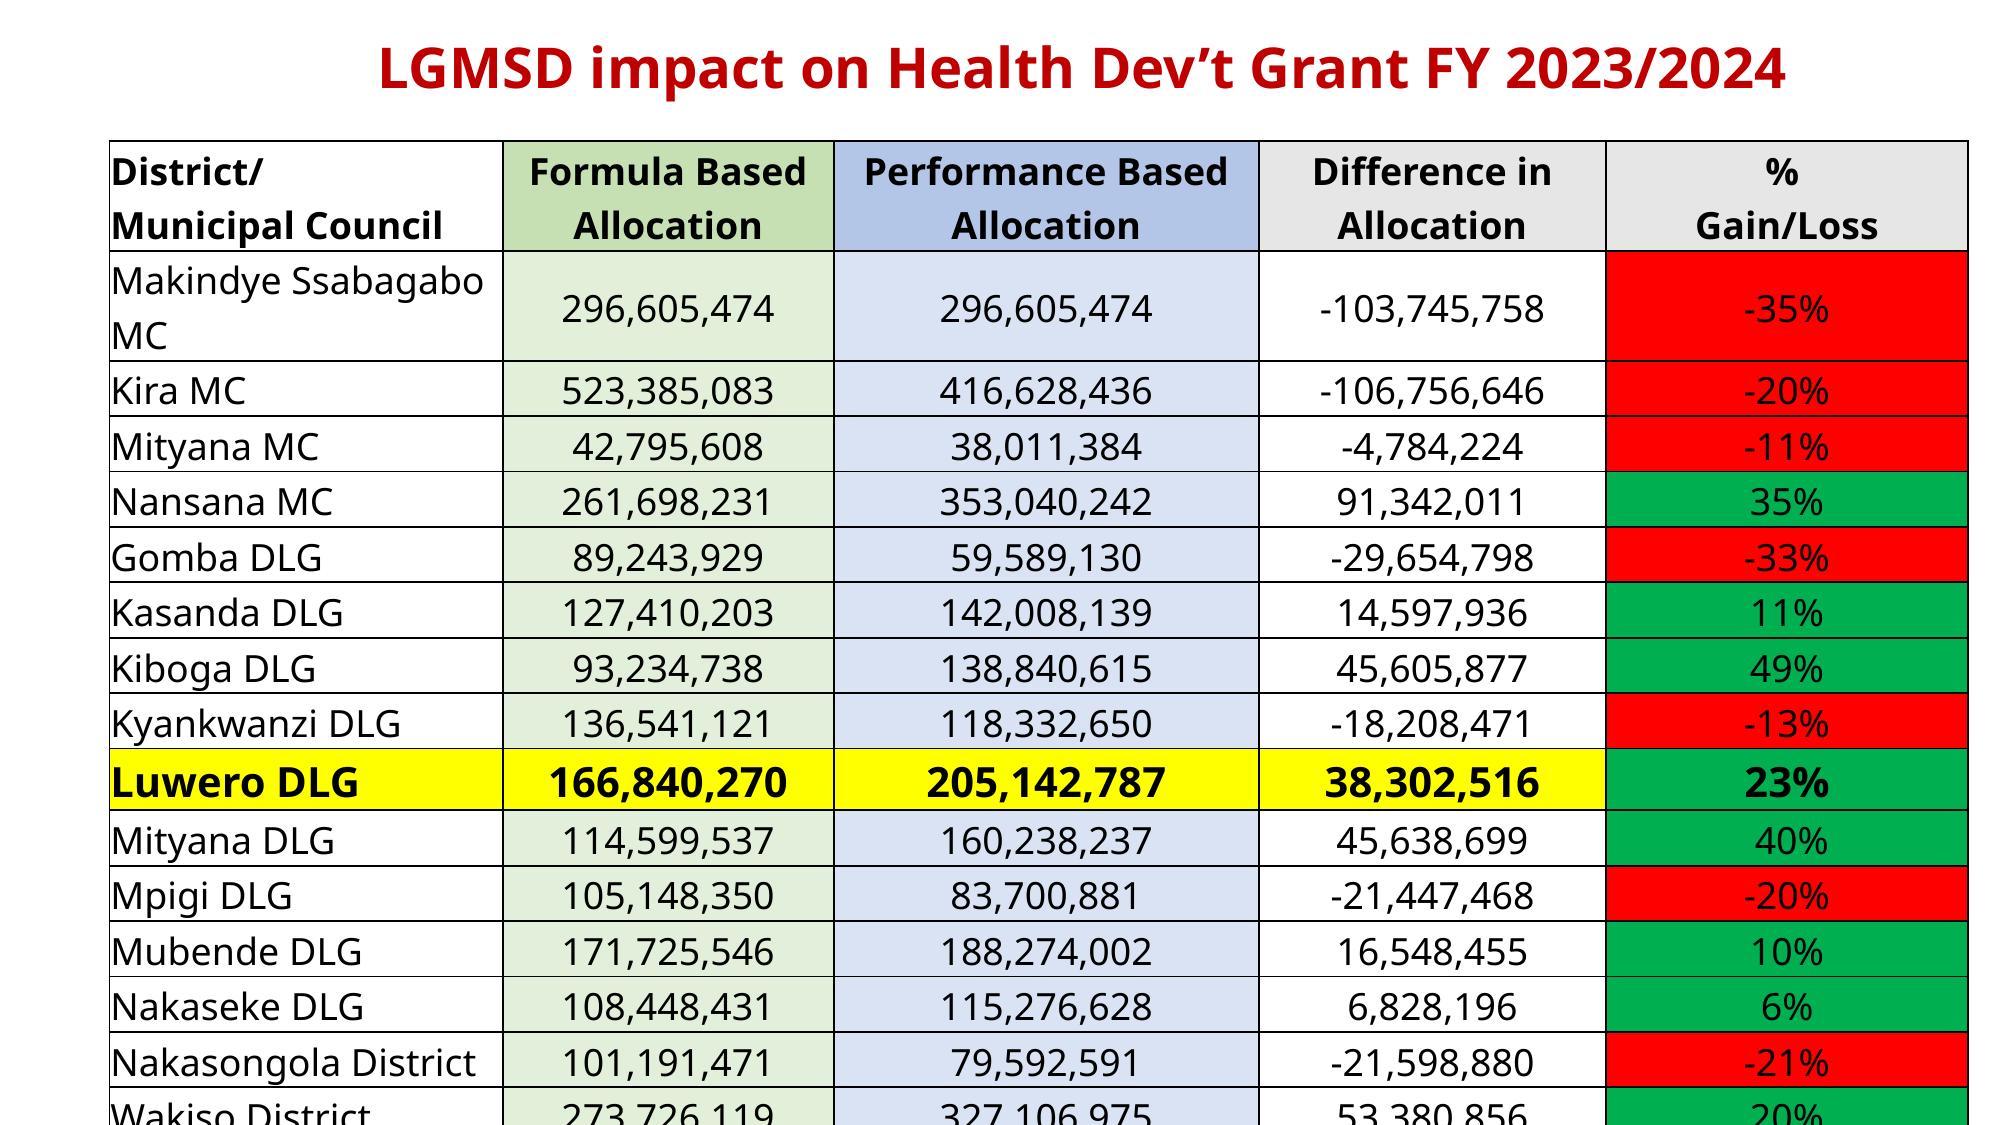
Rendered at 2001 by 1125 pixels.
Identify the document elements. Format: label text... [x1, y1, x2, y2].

table_cell Mityana MC [110, 417, 502, 471]
table_cell Luwero DLG [110, 749, 502, 809]
table_cell 35% [1607, 472, 1967, 526]
table_cell 59,589,130 [835, 528, 1258, 581]
table_cell Kiboga DLG [110, 639, 502, 692]
table_cell 38,302,516 [1260, 749, 1605, 809]
table_cell 523,385,083 [504, 362, 833, 415]
table_cell 91,342,011 [1260, 472, 1605, 526]
table_cell 118,332,650 [835, 694, 1258, 748]
table_cell Mityana DLG [110, 811, 502, 865]
table_cell 188,274,002 [835, 922, 1258, 976]
table_header District/ Municipal Council [110, 142, 502, 250]
table_cell 6% [1607, 977, 1967, 1031]
table_cell 142,008,139 [835, 583, 1258, 637]
table_cell 40% [1607, 811, 1967, 865]
table_cell 296,605,474 [835, 252, 1258, 360]
table_cell 45,605,877 [1260, 639, 1605, 692]
table_cell 261,698,231 [504, 472, 833, 526]
table_cell -11% [1607, 417, 1967, 471]
table_cell Nansana MC [110, 472, 502, 526]
table_cell 114,599,537 [504, 811, 833, 865]
title LGMSD impact on Health Dev’t Grant FY 2023/2024 [171, 34, 1969, 107]
table_cell 160,238,237 [835, 811, 1258, 865]
table_cell -21,447,468 [1260, 867, 1605, 920]
table_cell 49% [1607, 639, 1967, 692]
table_cell -13% [1607, 694, 1967, 748]
table_header Performance Based Allocation [835, 142, 1258, 250]
table_cell 89,243,929 [504, 528, 833, 581]
table_cell 136,541,121 [504, 694, 833, 748]
table_cell -33% [1607, 528, 1967, 581]
table_cell 10% [1607, 922, 1967, 976]
table_header % Gain/Loss [1607, 142, 1967, 250]
table_cell 20% [1607, 1088, 1967, 1125]
table_cell 166,840,270 [504, 749, 833, 809]
table_cell Mpigi DLG [110, 867, 502, 920]
table_cell 101,191,471 [504, 1033, 833, 1086]
table_cell -18,208,471 [1260, 694, 1605, 748]
table_cell 296,605,474 [504, 252, 833, 360]
table_cell 205,142,787 [835, 749, 1258, 809]
table_cell 83,700,881 [835, 867, 1258, 920]
table_cell 105,148,350 [504, 867, 833, 920]
table_cell -4,784,224 [1260, 417, 1605, 471]
table_cell 14,597,936 [1260, 583, 1605, 637]
table_cell 108,448,431 [504, 977, 833, 1031]
table_cell 138,840,615 [835, 639, 1258, 692]
table_cell Makindye Ssabagabo MC [110, 252, 502, 360]
table_cell -35% [1607, 252, 1967, 360]
table_cell Nakasongola District [110, 1033, 502, 1086]
table_cell Gomba DLG [110, 528, 502, 581]
table_cell 273,726,119 [504, 1088, 833, 1125]
table_cell 38,011,384 [835, 417, 1258, 471]
table_cell -21,598,880 [1260, 1033, 1605, 1086]
table_cell -106,756,646 [1260, 362, 1605, 415]
table_cell -20% [1607, 867, 1967, 920]
table_cell Kasanda DLG [110, 583, 502, 637]
table_cell 6,828,196 [1260, 977, 1605, 1031]
table_cell 53,380,856 [1260, 1088, 1605, 1125]
table_header Formula Based Allocation [504, 142, 833, 250]
table_cell Kira MC [110, 362, 502, 415]
table_cell 171,725,546 [504, 922, 833, 976]
table_cell 93,234,738 [504, 639, 833, 692]
table_cell 79,592,591 [835, 1033, 1258, 1086]
table_cell 16,548,455 [1260, 922, 1605, 976]
table_cell -21% [1607, 1033, 1967, 1086]
table_cell 115,276,628 [835, 977, 1258, 1031]
table_cell 353,040,242 [835, 472, 1258, 526]
table_cell 42,795,608 [504, 417, 833, 471]
table_cell -20% [1607, 362, 1967, 415]
table_cell 11% [1607, 583, 1967, 637]
table_header Difference in Allocation [1260, 142, 1605, 250]
table_cell 416,628,436 [835, 362, 1258, 415]
table_cell Mubende DLG [110, 922, 502, 976]
table_cell Kyankwanzi DLG [110, 694, 502, 748]
table_cell Nakaseke DLG [110, 977, 502, 1031]
table_cell Wakiso District [110, 1088, 502, 1125]
table_cell -29,654,798 [1260, 528, 1605, 581]
table_cell 327,106,975 [835, 1088, 1258, 1125]
table_cell 45,638,699 [1260, 811, 1605, 865]
table_cell 23% [1607, 749, 1967, 809]
table_cell -103,745,758 [1260, 252, 1605, 360]
table_cell 127,410,203 [504, 583, 833, 637]
